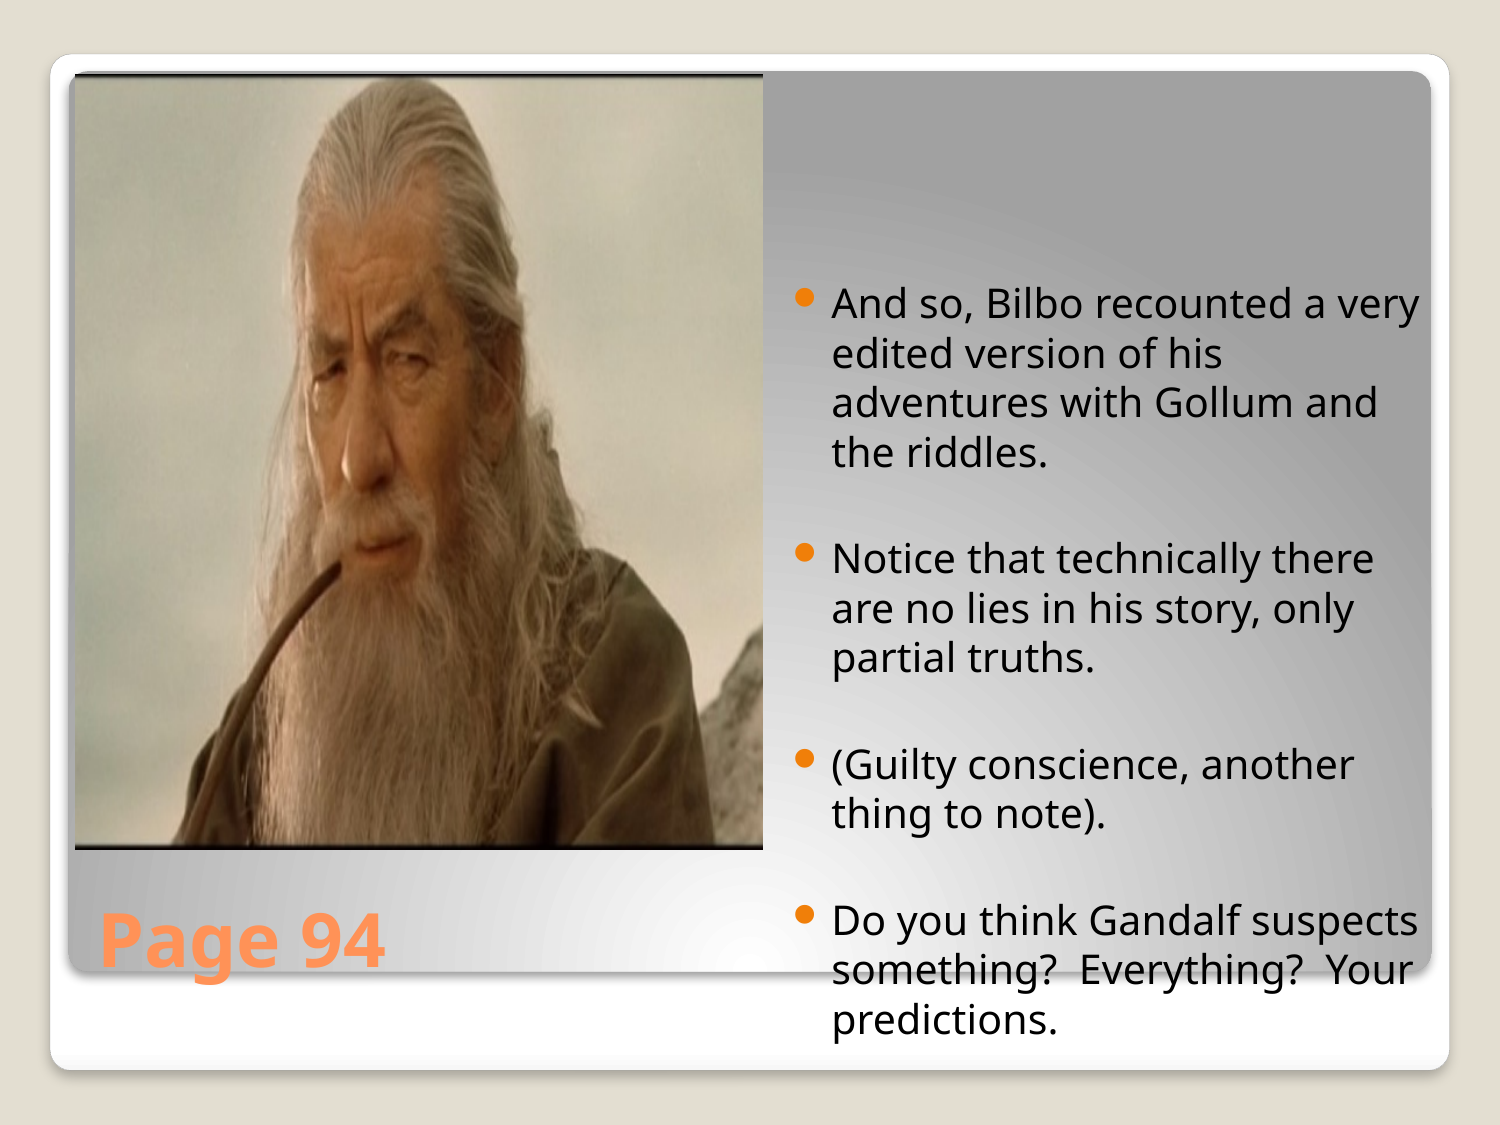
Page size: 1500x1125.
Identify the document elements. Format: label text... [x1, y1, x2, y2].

title Page 94 [82, 863, 762, 991]
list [74, 74, 763, 851]
list And so, Bilbo recounted a very edited version of his adventures with Gollum and the riddles. Notice that technically there are no lies in his story, only partial truths. (Guilty conscience, another thing to note). Do you think Gandalf suspects something? Everything? Your predictions. [762, 262, 1450, 1050]
